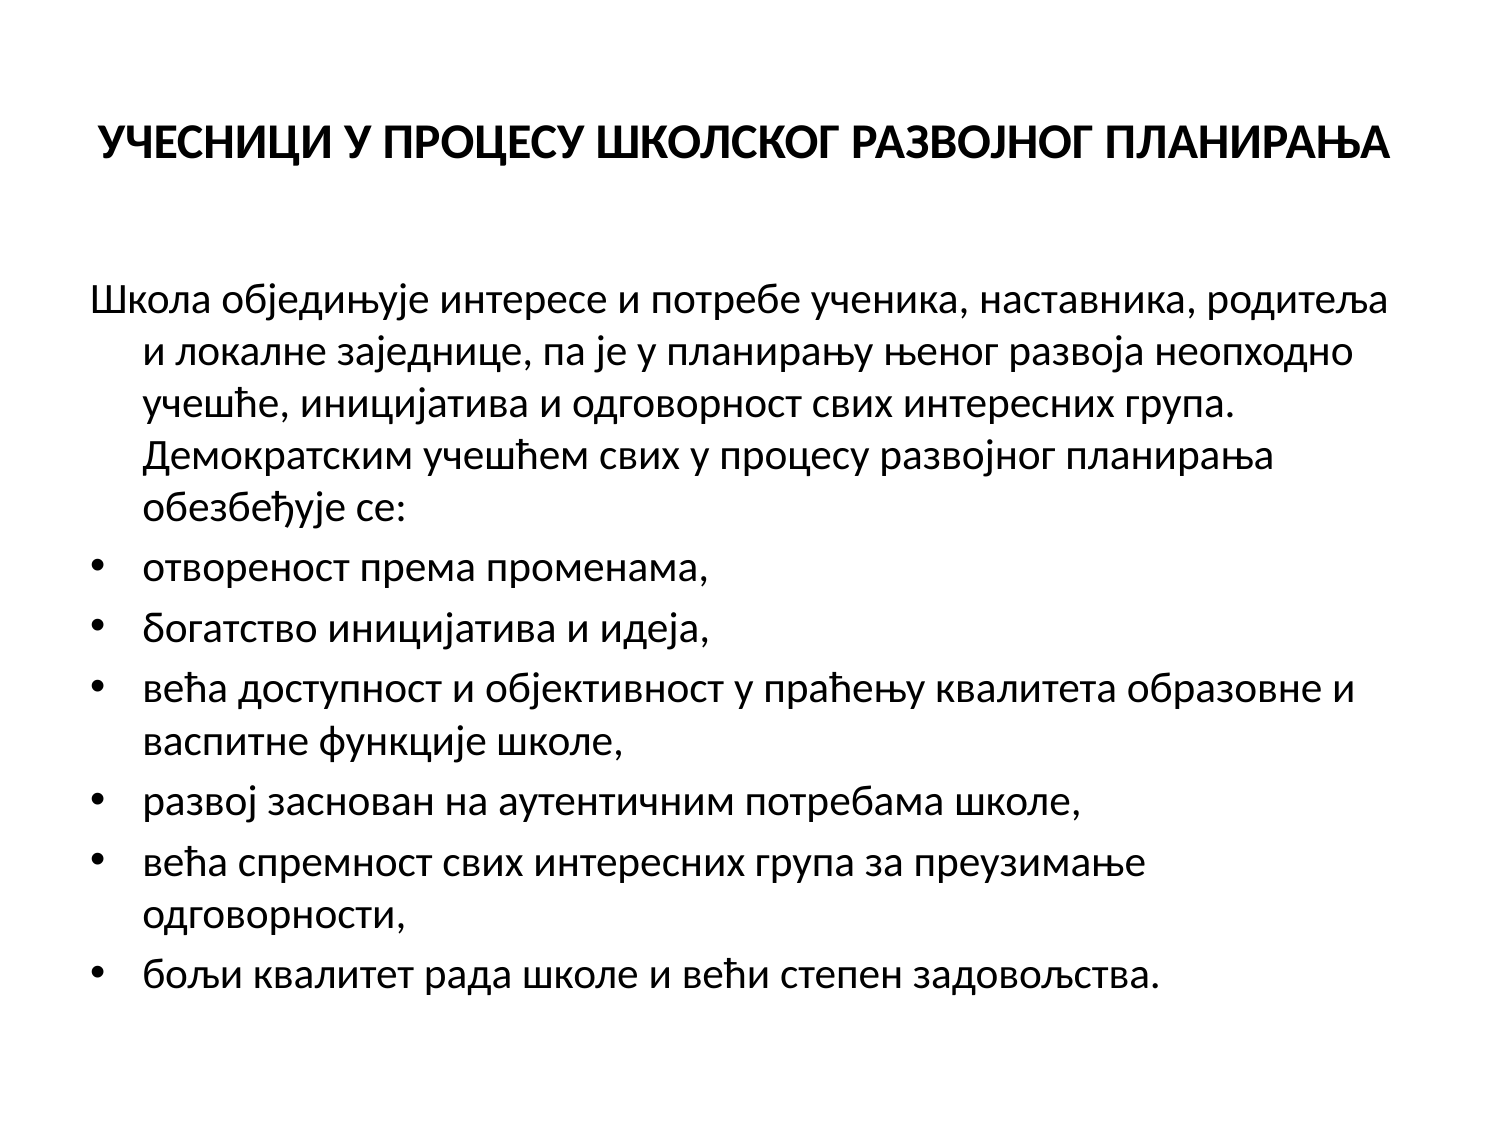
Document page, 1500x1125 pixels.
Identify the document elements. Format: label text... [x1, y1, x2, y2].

title УЧЕСНИЦИ У ПРОЦЕСУ ШКОЛСКОГ РАЗВОЈНОГ ПЛАНИРАЊА [75, 45, 1425, 233]
list Школа обједињује интересе и потребе ученика, наставника, родитеља и локалне заједнице, па је у планирању њеног развоја неопходно учешће, иницијатива и одговорност свих интересних група. Демократским учешћем свих у процесу развојног планирања обезбеђује се: отвореност према променама, богатство иницијатива и идеја, већа доступност и објективност у праћењу квалитета образовне и васпитне функције школе, развој заснован на аутентичним потребама школе, већа спремност свих интересних група за преузимање одговорности, бољи квалитет рада школе и већи степен задовољства. [75, 262, 1425, 1005]
